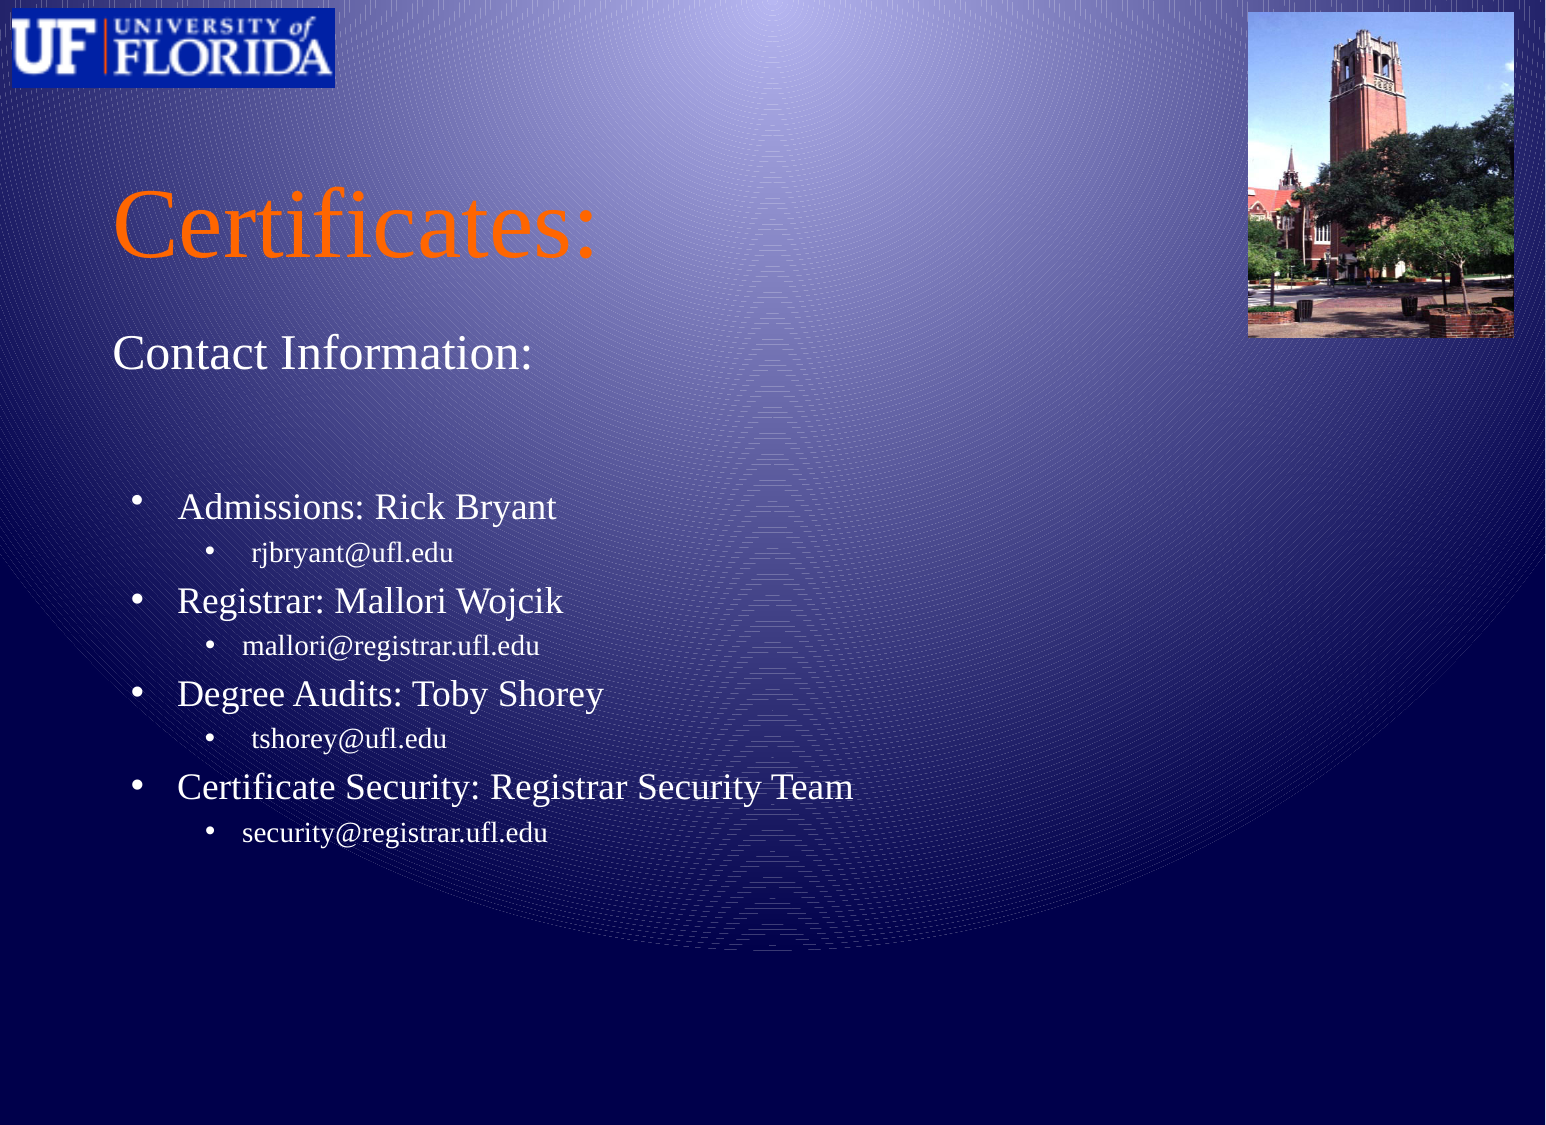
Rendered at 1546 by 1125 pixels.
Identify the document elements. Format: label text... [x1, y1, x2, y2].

list Admissions: Rick Bryant rjbryant@ufl.edu Registrar: Mallori Wojcik mallori@registrar.ufl.edu Degree Audits: Toby Shorey tshorey@ufl.edu Certificate Security: Registrar Security Team security@registrar.ufl.edu [115, 474, 1430, 1000]
picture [12, 8, 335, 88]
text_box Contact Information: [97, 312, 773, 388]
picture [1248, 12, 1514, 338]
text_box Certificates: [97, 149, 635, 330]
